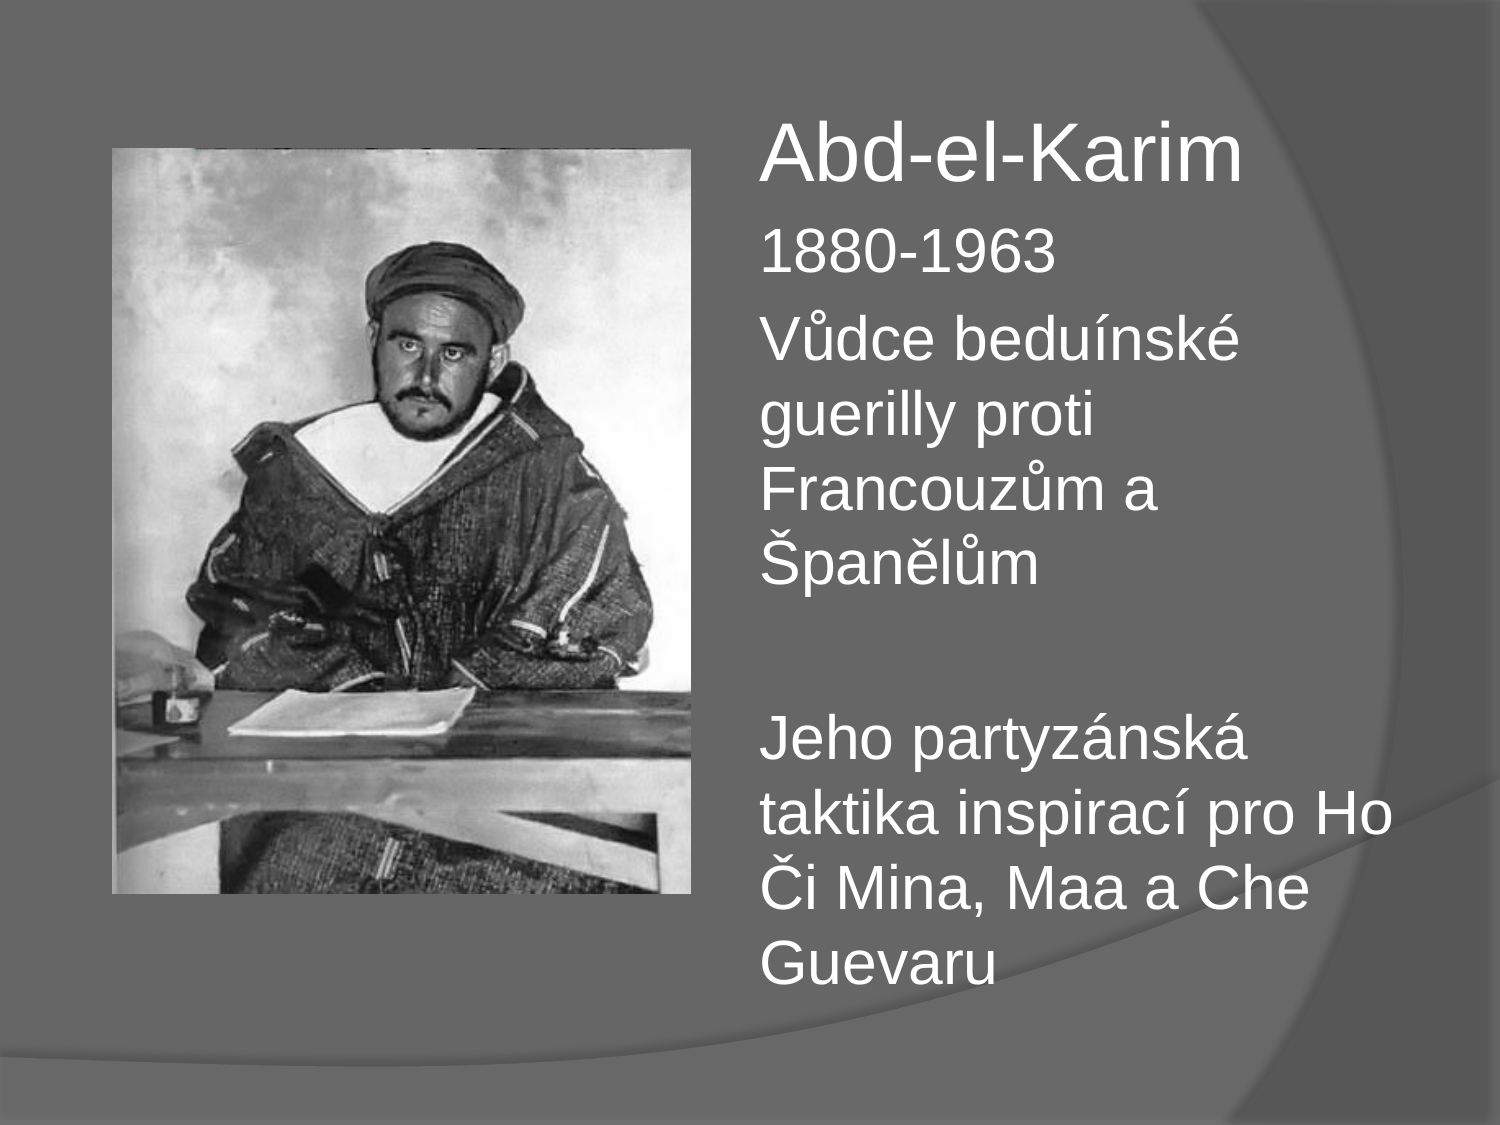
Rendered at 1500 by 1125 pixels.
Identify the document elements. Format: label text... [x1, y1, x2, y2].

picture [111, 148, 691, 894]
list Abd-el-Karim 1880-1963 Vůdce beduínské guerilly proti Francouzům a Španělům Jeho partyzánská taktika inspirací pro Ho Či Mina, Maa a Che Guevaru [738, 89, 1436, 1006]
